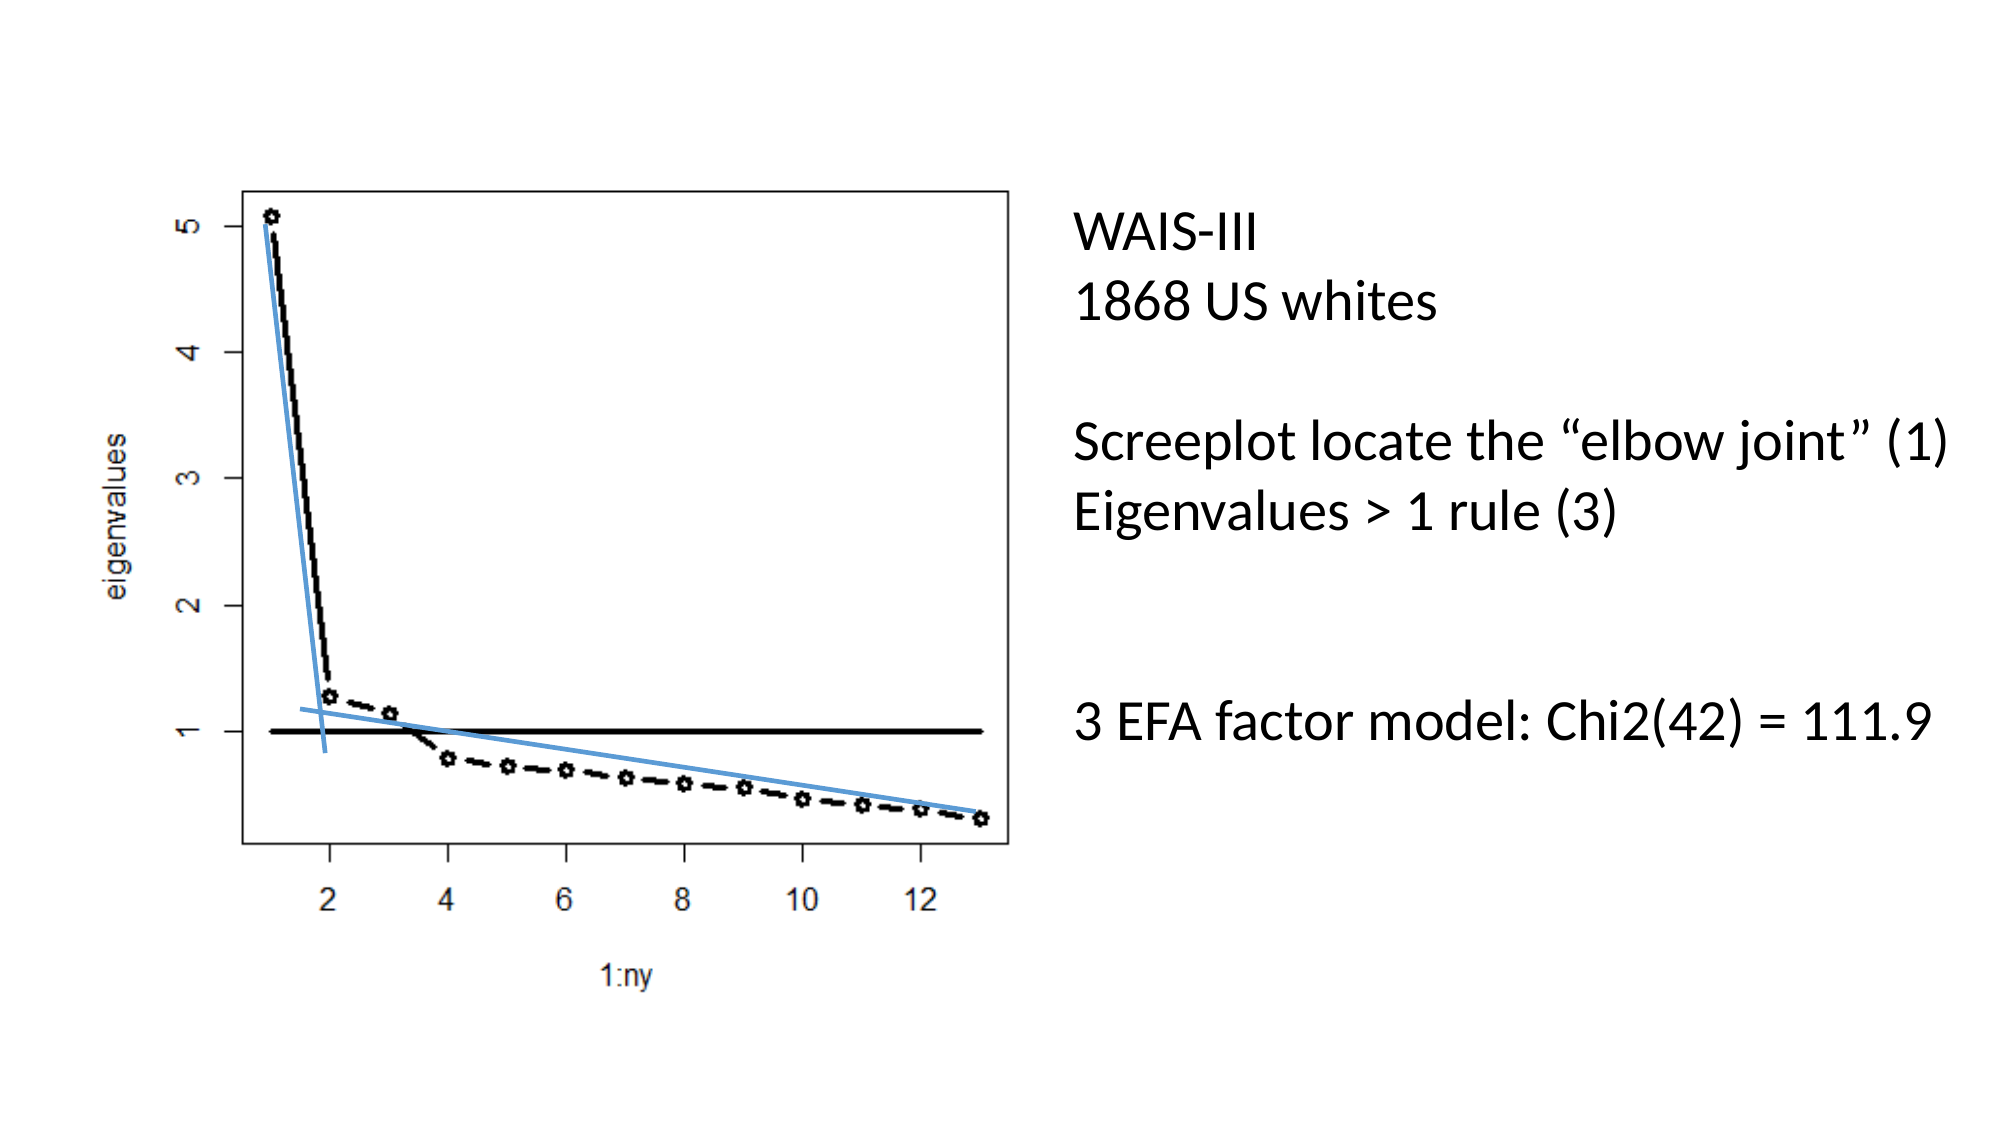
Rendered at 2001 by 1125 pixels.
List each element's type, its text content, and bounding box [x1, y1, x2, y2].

picture [91, 40, 1087, 1033]
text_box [265, 224, 326, 754]
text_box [299, 708, 976, 812]
text_box WAIS-III 1868 US whites Screeplot locate the “elbow joint” (1) Eigenvalues > 1 rule (3) 3 EFA factor model: Chi2(42) = 111.9 [1087, 184, 1967, 850]
